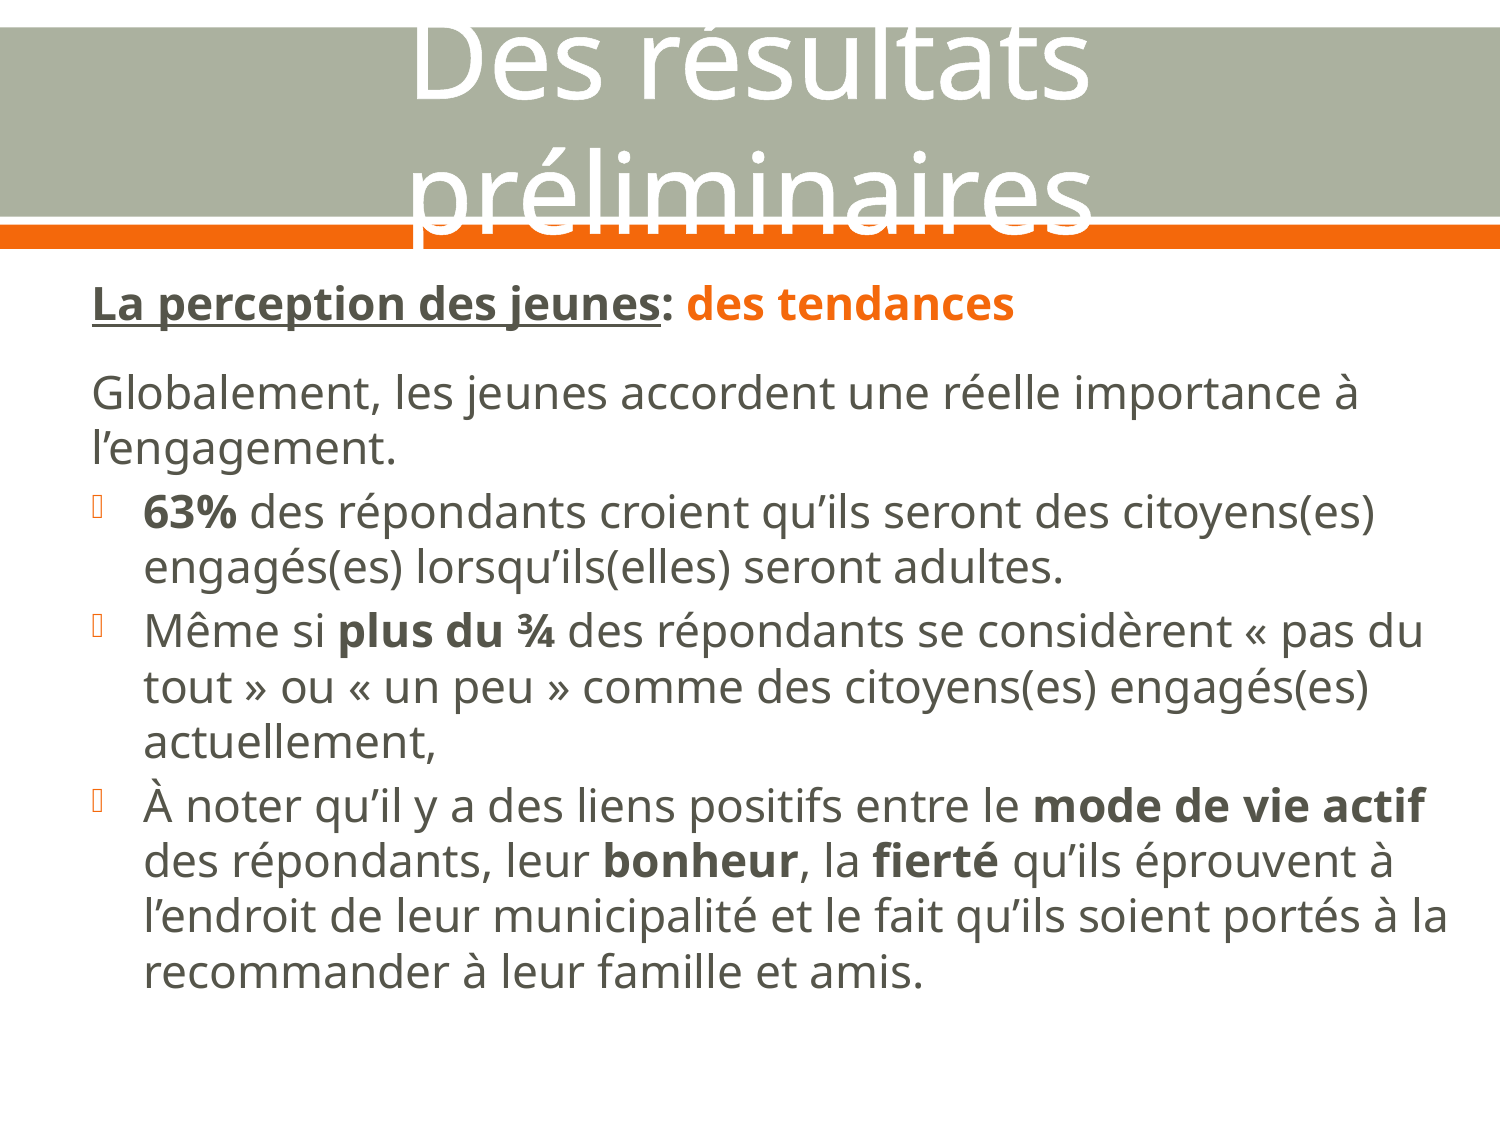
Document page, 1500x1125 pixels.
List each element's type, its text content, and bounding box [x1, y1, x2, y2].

list La perception des jeunes: des tendances Globalement, les jeunes accordent une réelle importance à l’engagement. 63% des répondants croient qu’ils seront des citoyens(es) engagés(es) lorsqu’ils(elles) seront adultes. Même si plus du ¾ des répondants se considèrent « pas du tout » ou « un peu » comme des citoyens(es) engagés(es) actuellement, À noter qu’il y a des liens positifs entre le mode de vie actif des répondants, leur bonheur, la fierté qu’ils éprouvent à l’endroit de leur municipalité et le fait qu’ils soient portés à la recommander à leur famille et amis. [76, 267, 1473, 1010]
title Des résultats préliminaires [75, 29, 1425, 213]
